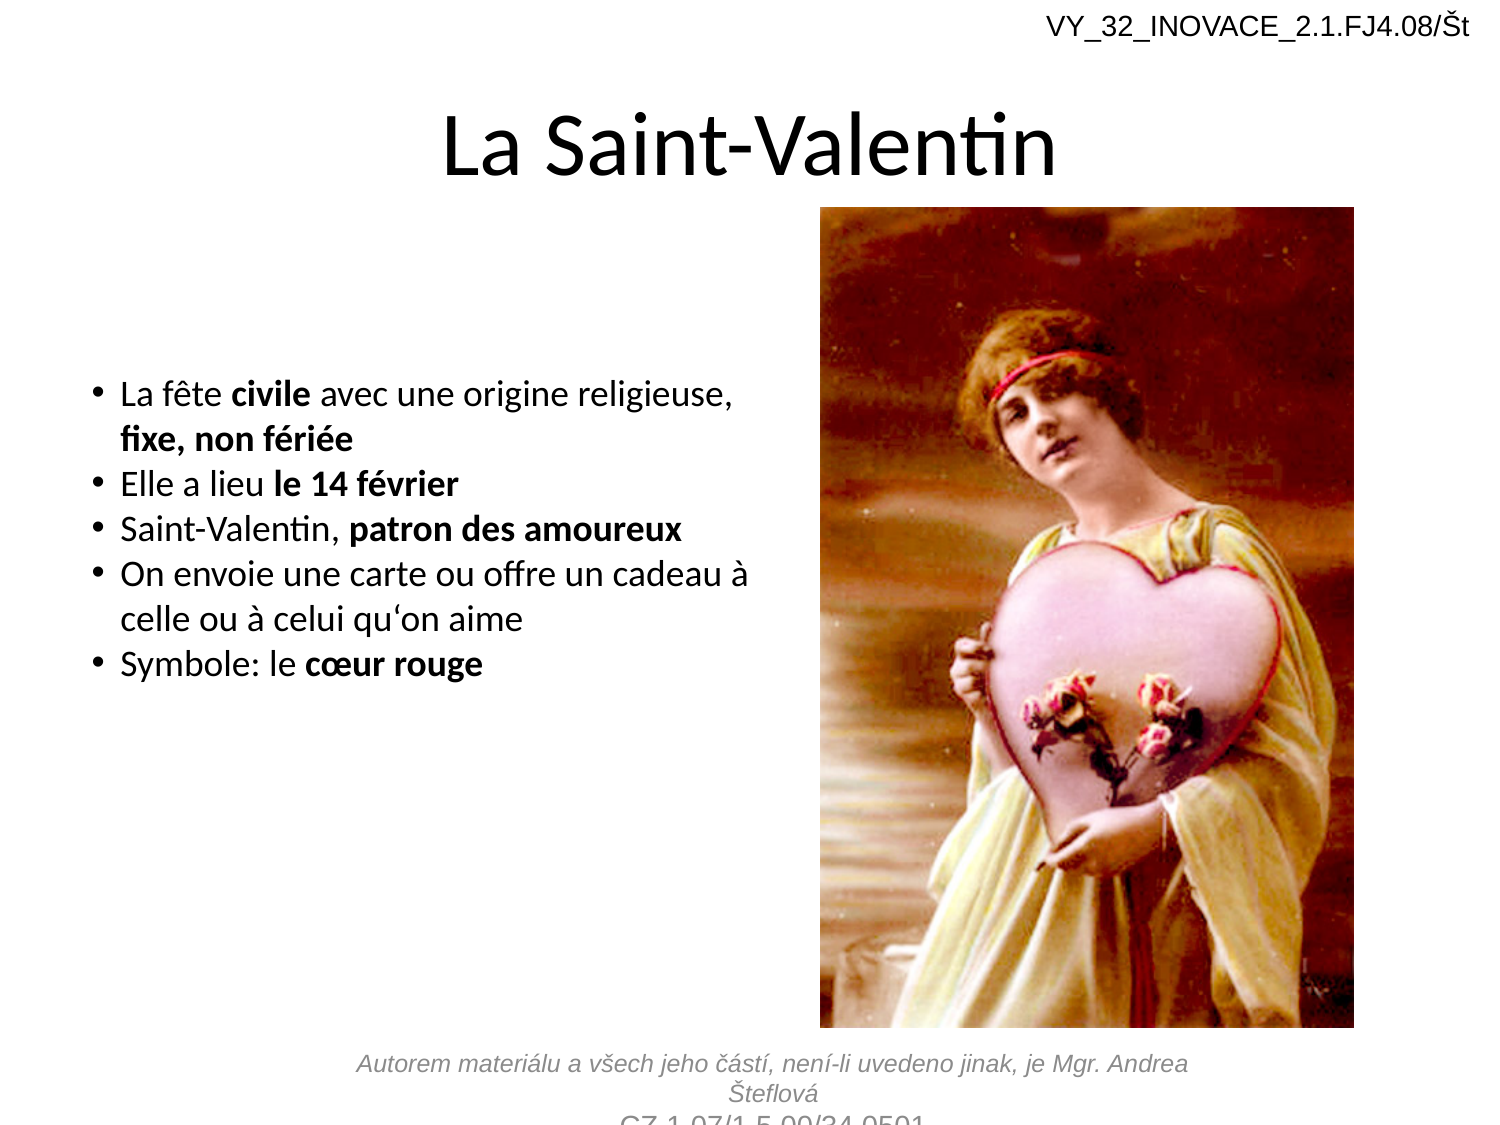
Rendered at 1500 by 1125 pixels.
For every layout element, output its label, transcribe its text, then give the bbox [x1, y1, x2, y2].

title La Saint-Valentin [74, 44, 1426, 233]
text_box La fête civile avec une origine religieuse, fixe, non fériée Elle a lieu le 14 février Saint-Valentin, patron des amoureux On envoie une carte ou offre un cadeau à celle ou à celui qu‘on aime Symbole: le cœur rouge [76, 361, 769, 692]
picture [820, 207, 1354, 1028]
footer Autorem materiálu a všech jeho částí, není-li uvedeno jinak, je Mgr. Andrea Šteflová CZ.1.07/1.5.00/34.0501 [292, 1065, 1254, 1125]
text_box VY_32_INOVACE_2.1.FJ4.08/Št [1031, 0, 1500, 50]
